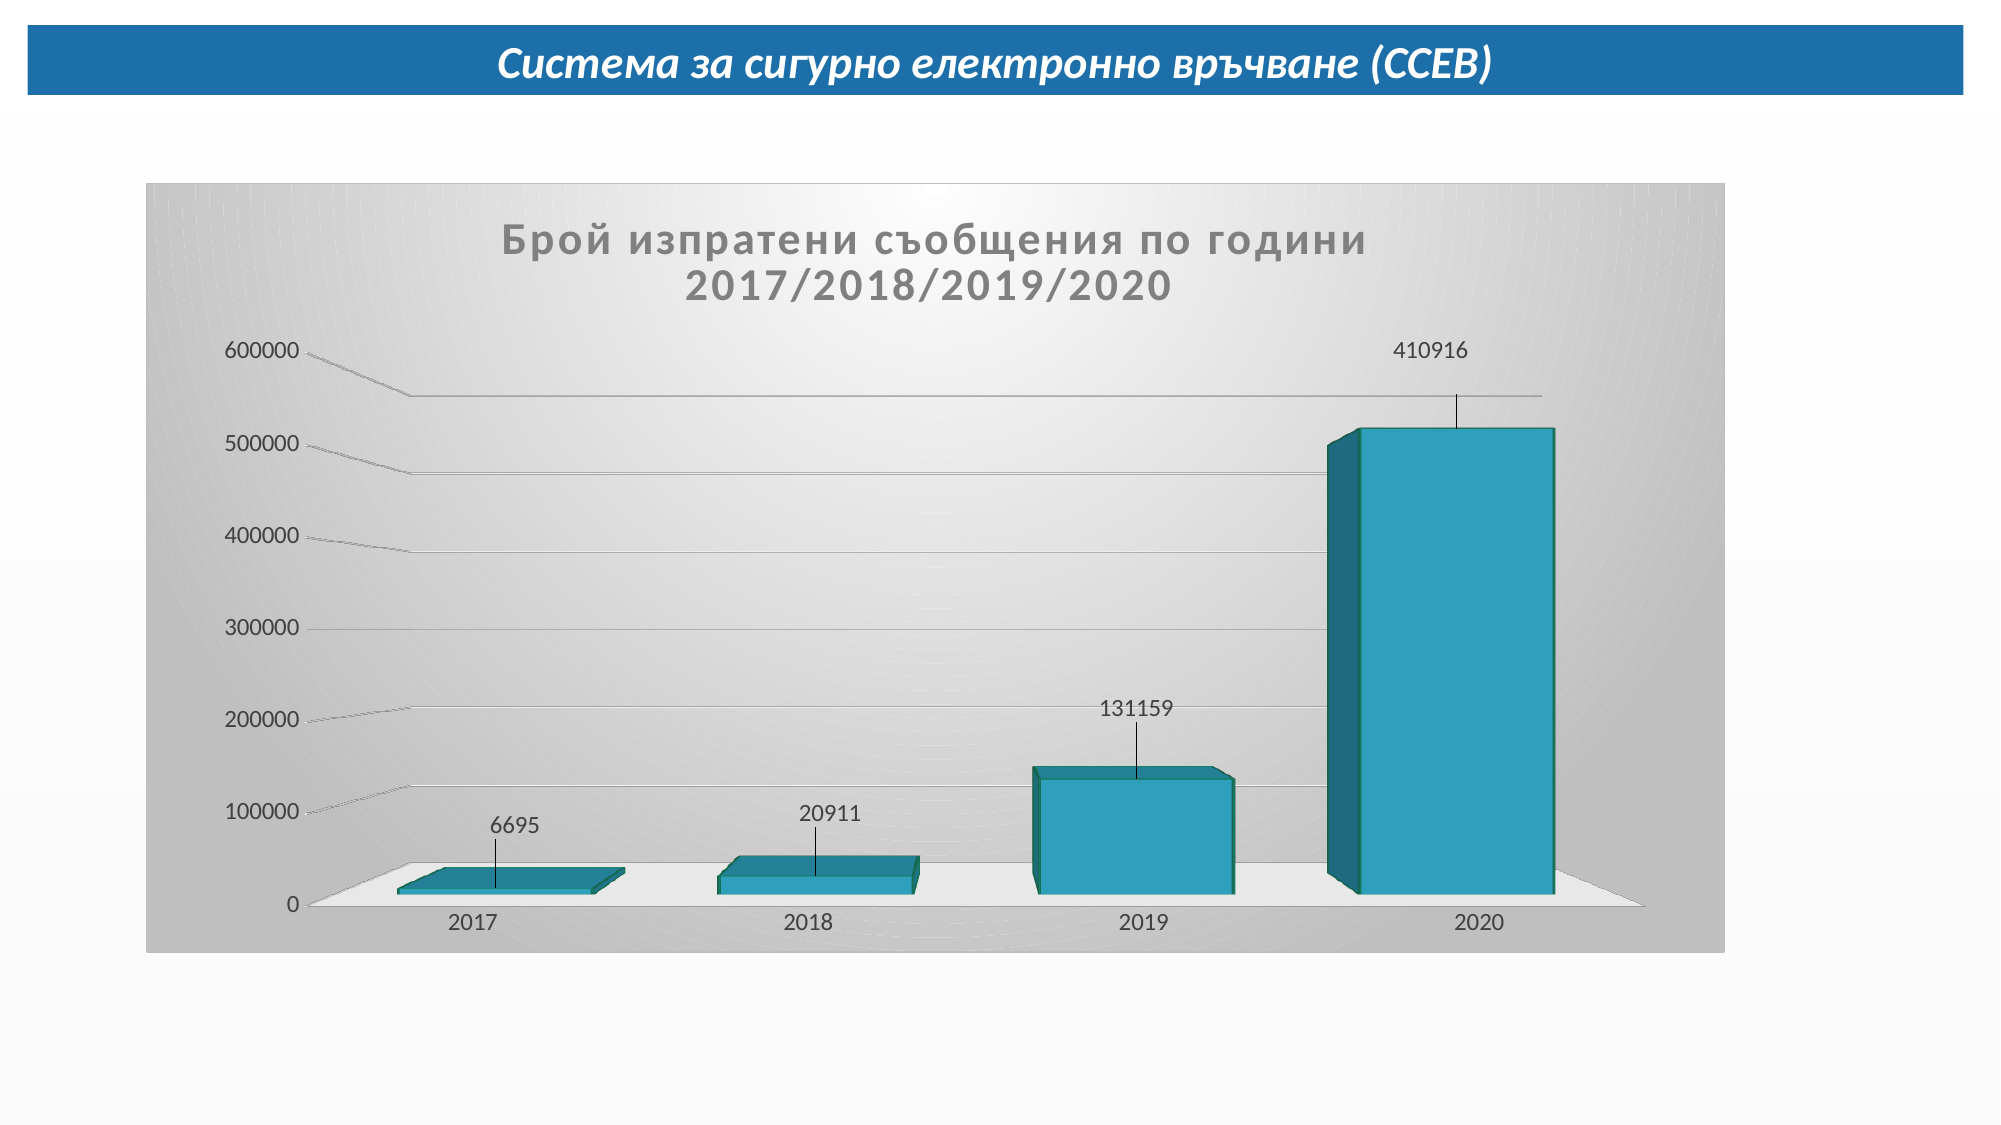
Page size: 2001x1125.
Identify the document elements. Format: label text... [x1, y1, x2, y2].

chart [146, 182, 1725, 954]
text_box Система за сигурно електронно връчване (ССЕВ) [27, 25, 1964, 95]
